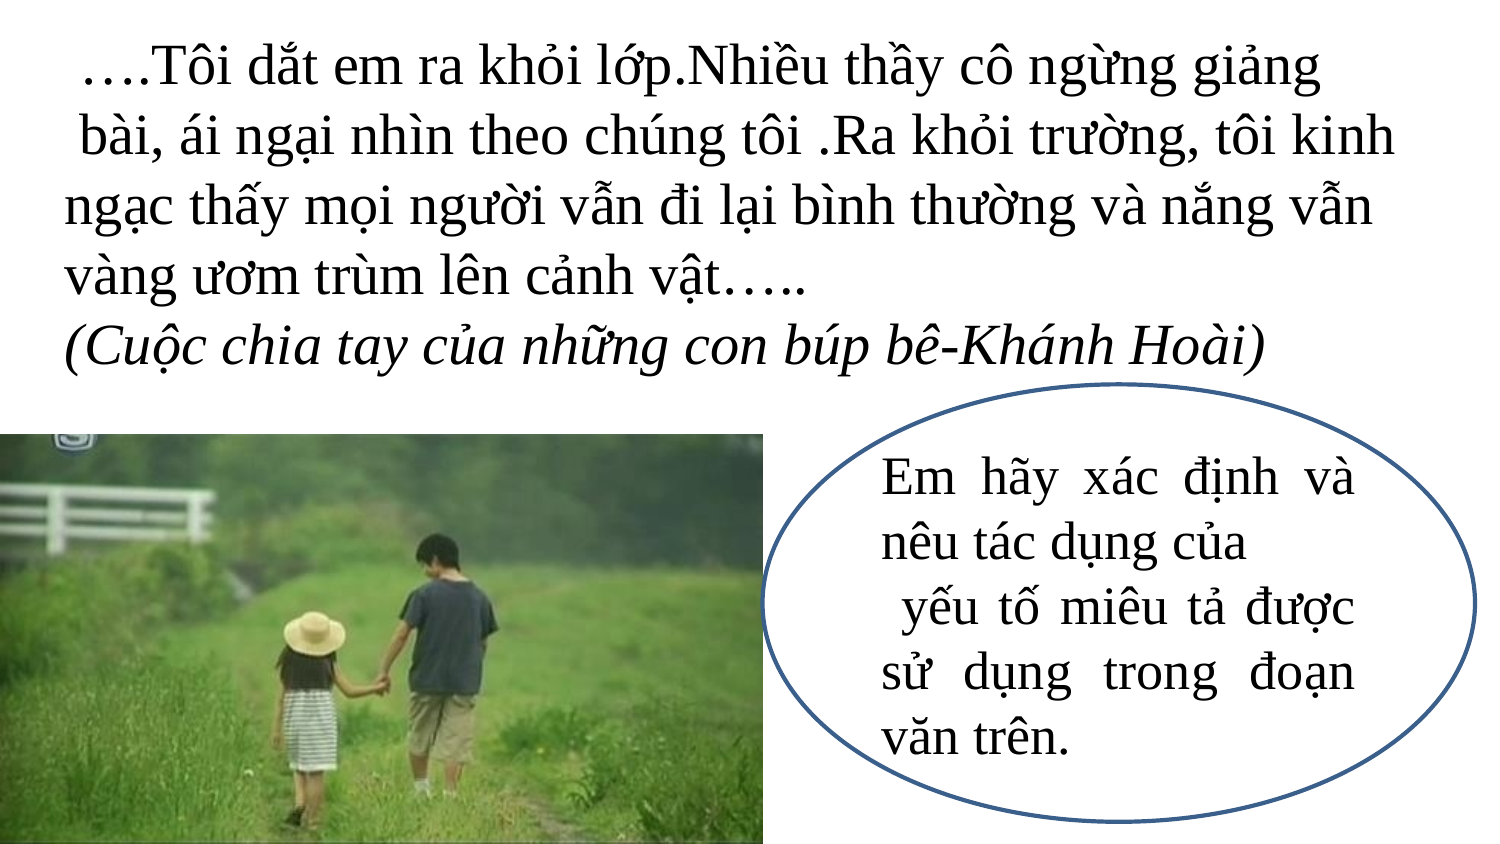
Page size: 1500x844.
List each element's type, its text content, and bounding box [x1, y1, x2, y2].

text_box ….Tôi dắt em ra khỏi lớp.Nhiều thầy cô ngừng giảng bài, ái ngại nhìn theo chúng tôi .Ra khỏi trường, tôi kinh ngạc thấy mọi người vẫn đi lại bình thường và nắng vẫn vàng ươm trùm lên cảnh vật….. (Cuộc chia tay của những con búp bê-Khánh Hoài) [49, 18, 1475, 454]
text_box Em hãy xác định và nêu tác dụng của yếu tố miêu tả được sử dụng trong đoạn văn trên. [766, 382, 1478, 824]
picture [0, 434, 763, 844]
